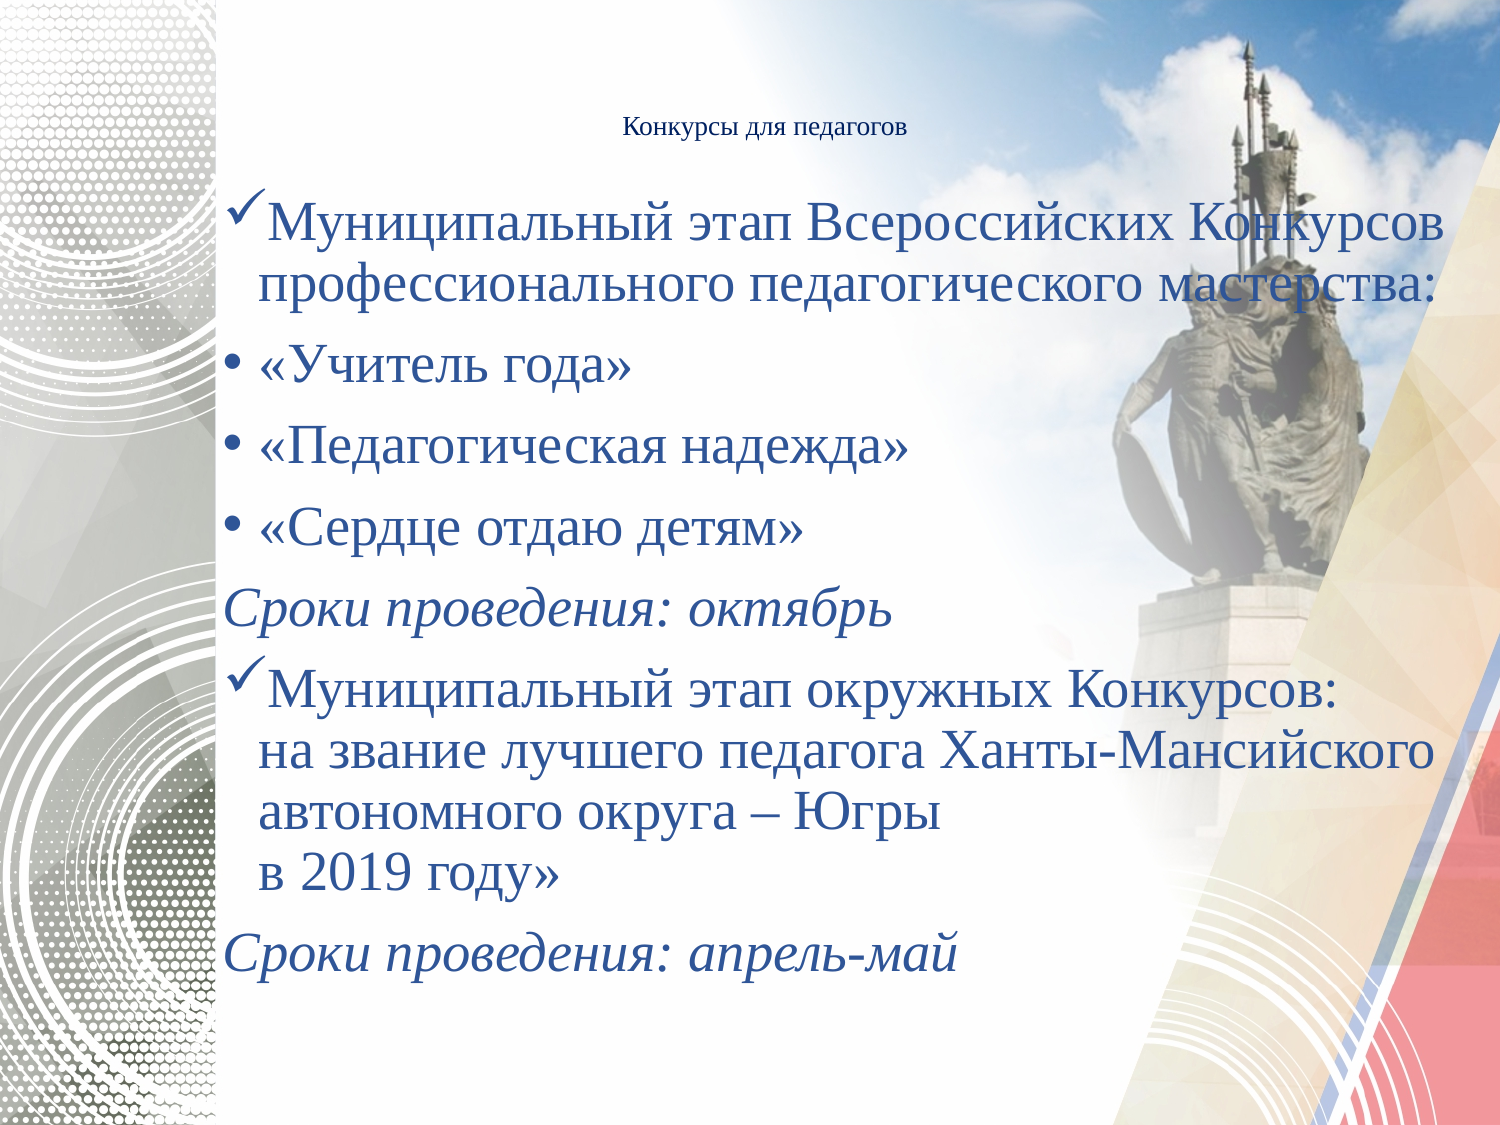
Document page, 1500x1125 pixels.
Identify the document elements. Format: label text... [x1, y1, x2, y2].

list Муниципальный этап Всероссийских Конкурсов профессионального педагогического мастерства: «Учитель года» «Педагогическая надежда» «Сердце отдаю детям» Сроки проведения: октябрь Муниципальный этап окружных Конкурсов: на звание лучшего педагога Ханты-Мансийского автономного округа – Югры в 2019 году» Сроки проведения: апрель-май [207, 184, 1471, 1059]
picture [0, 0, 1500, 1125]
title Конкурсы для педагогов [90, 103, 1440, 187]
